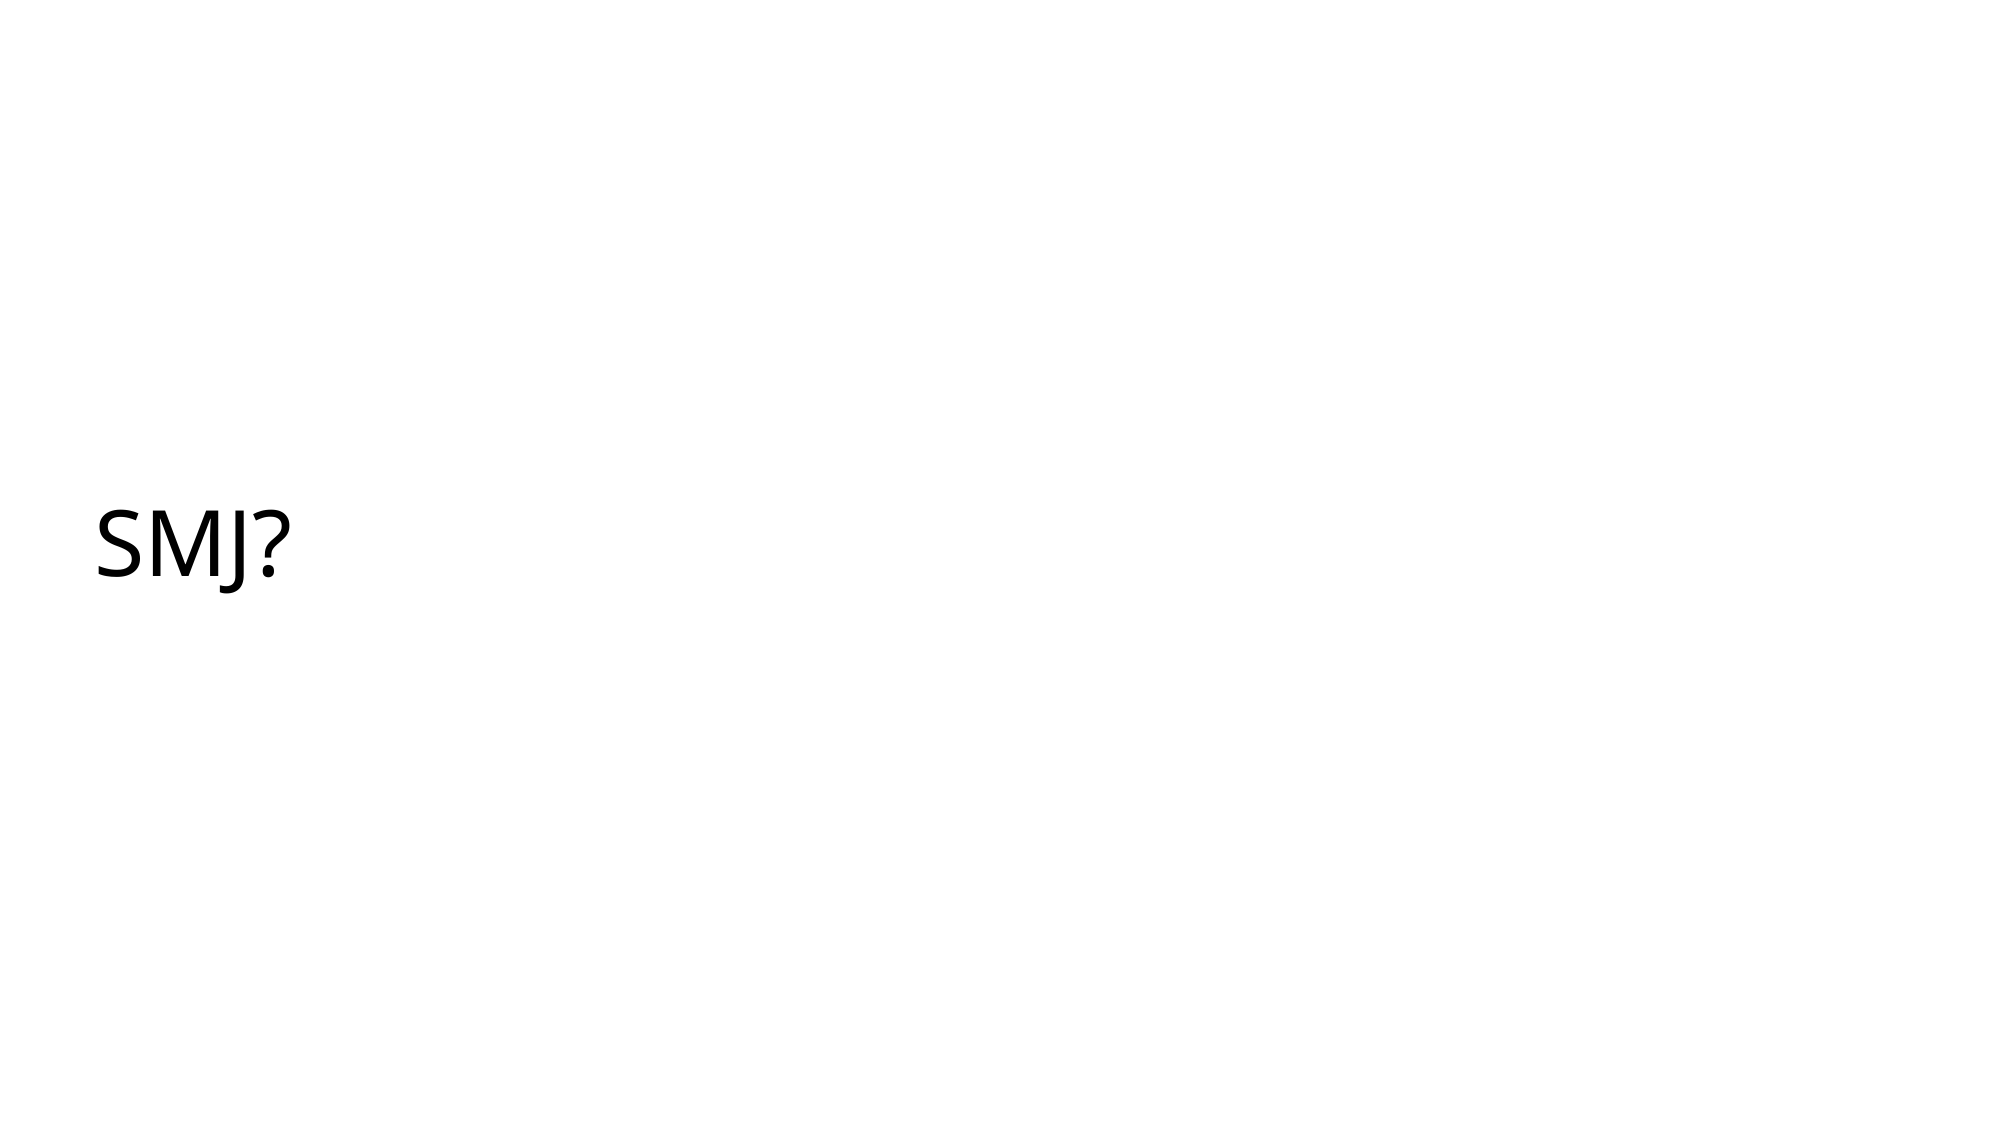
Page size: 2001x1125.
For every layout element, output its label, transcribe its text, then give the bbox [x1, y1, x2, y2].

title SMJ? [79, 59, 1863, 1033]
